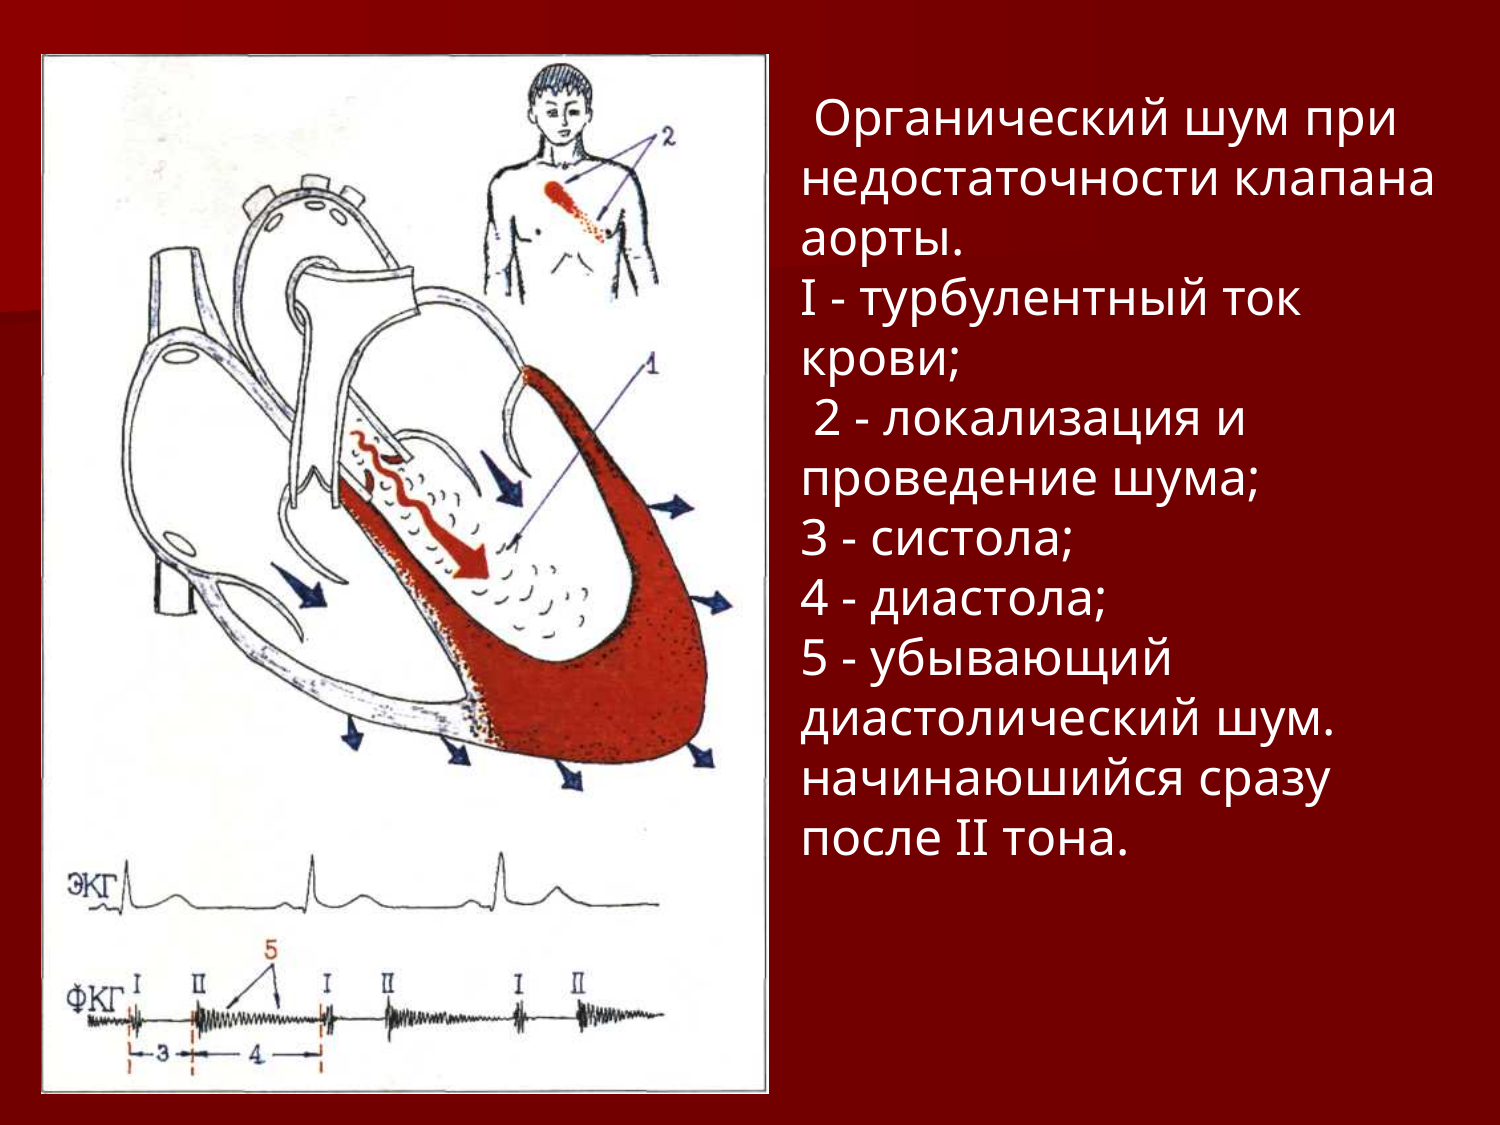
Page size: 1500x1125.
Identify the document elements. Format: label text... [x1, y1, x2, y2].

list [40, 54, 769, 1095]
text_box Органический шум при недостаточности клапана аорты. I - турбулентный ток крови; 2 - локализация и проведение шума; 3 - систола; 4 - диастола; 5 - убывающий диастолический шум. начинаюшийся сразу после II тона. [785, 78, 1453, 873]
